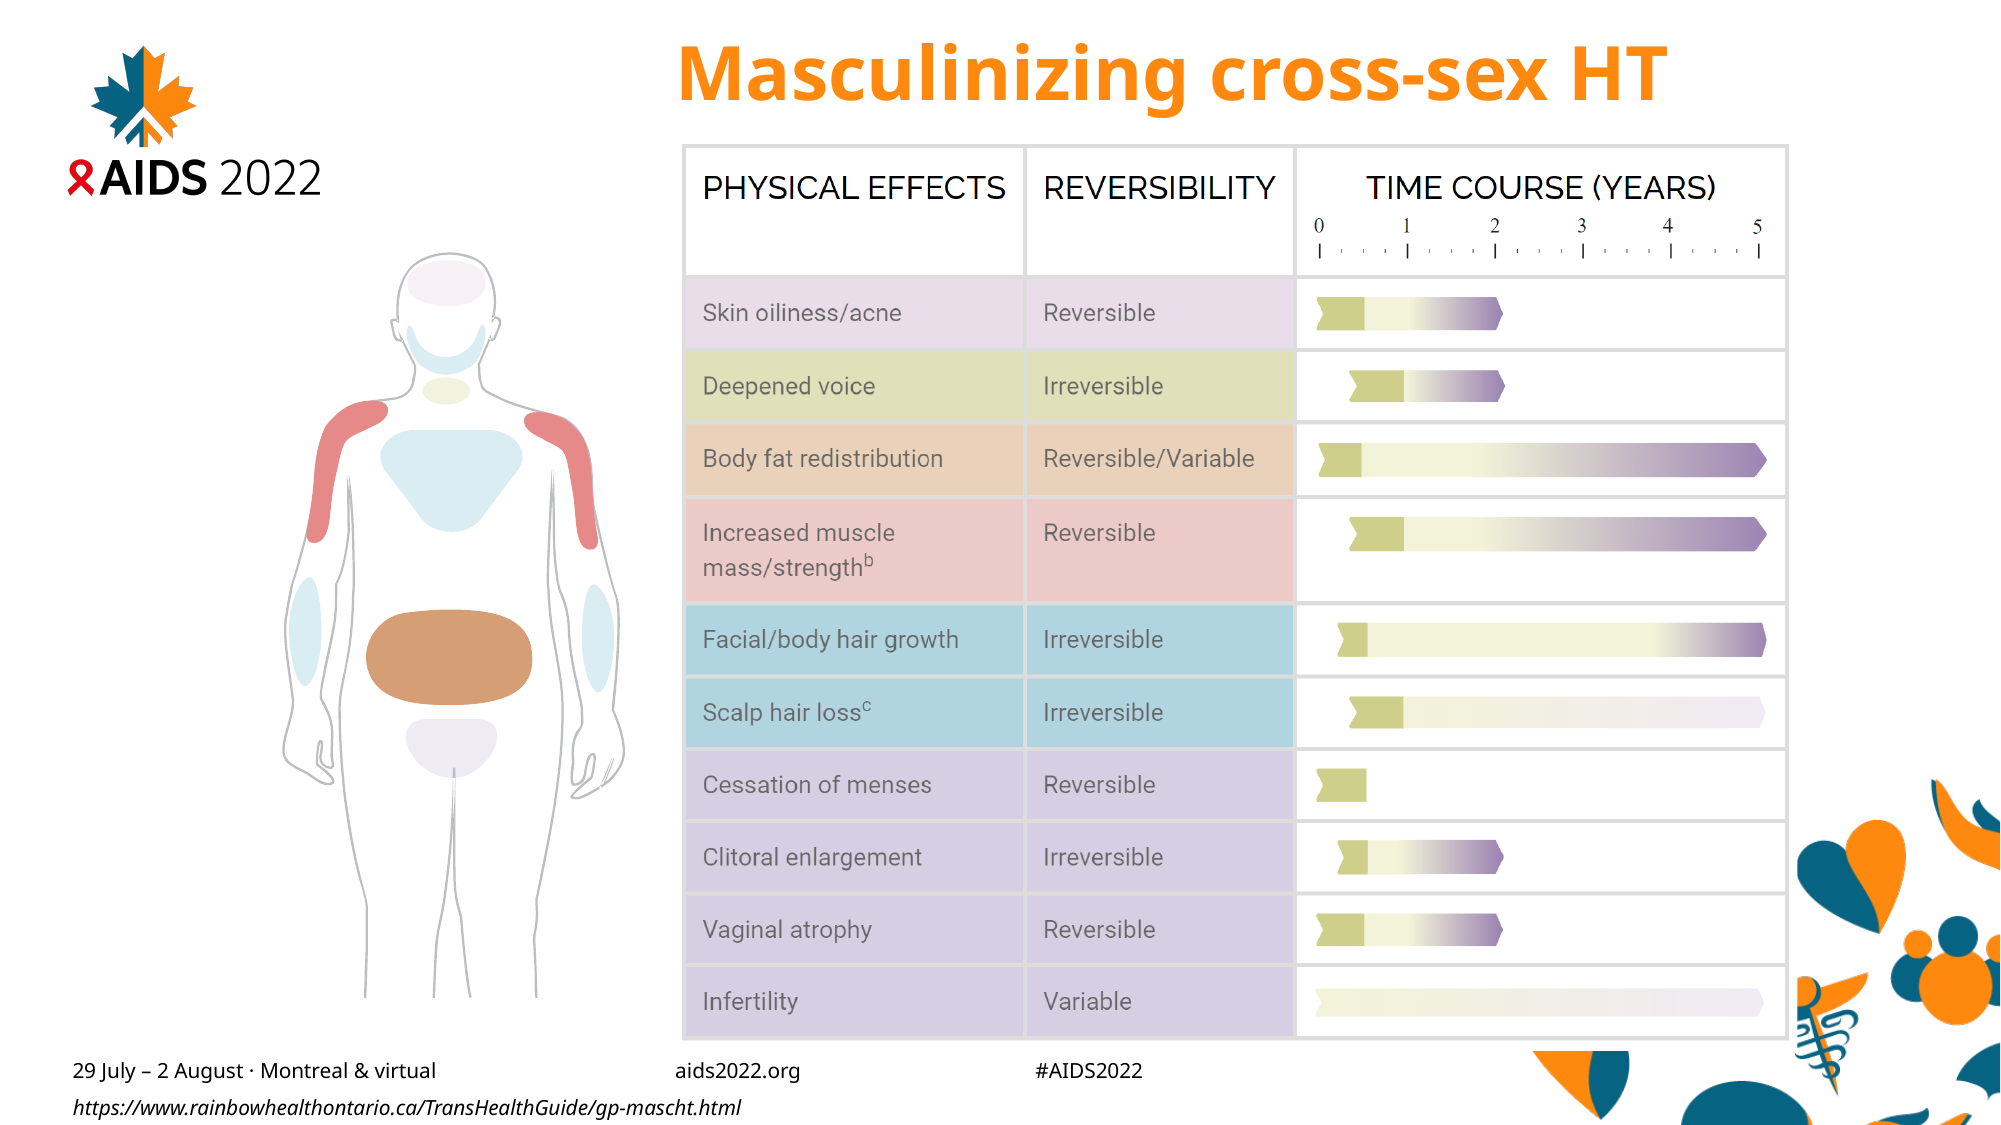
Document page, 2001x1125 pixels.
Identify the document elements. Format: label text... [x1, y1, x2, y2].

picture [668, 127, 2001, 1125]
picture [41, 25, 343, 222]
title Masculinizing cross-sex HT [675, 36, 1968, 237]
picture [281, 252, 626, 998]
text_box https://www.rainbowhealthontario.ca/TransHealthGuide/gp-mascht.html [58, 1087, 757, 1125]
